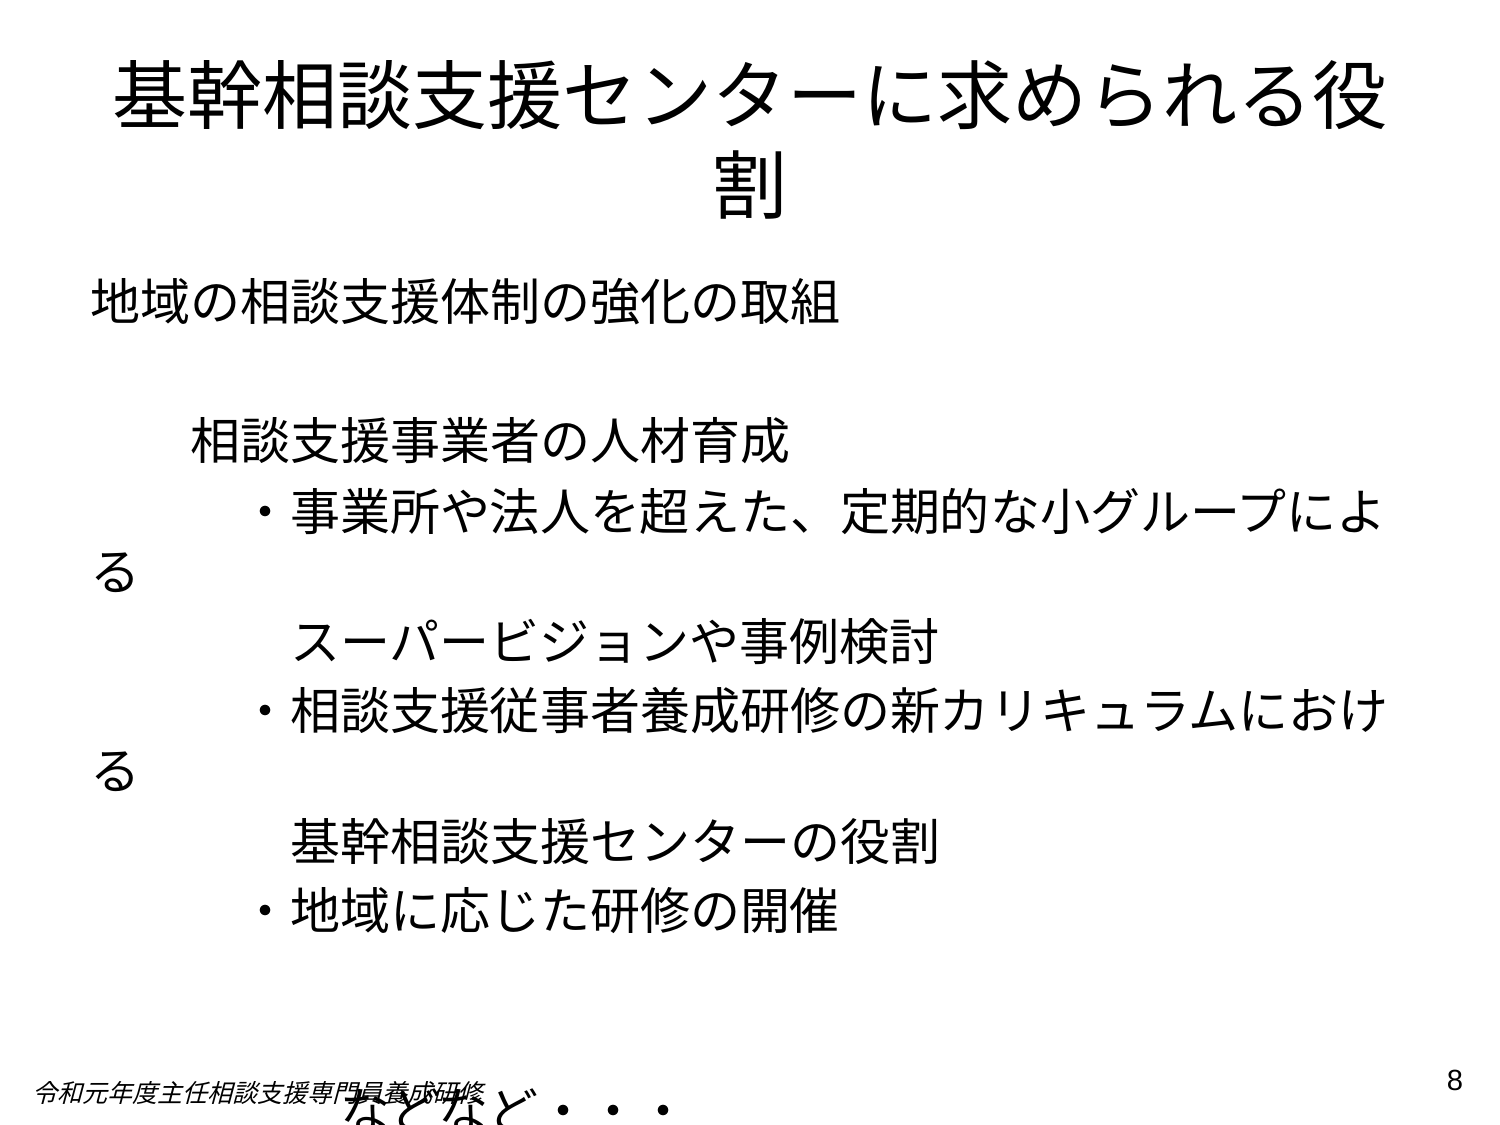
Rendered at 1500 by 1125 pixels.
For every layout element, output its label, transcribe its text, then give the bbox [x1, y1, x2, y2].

title 基幹相談支援センターに求められる役割 [75, 45, 1425, 233]
text_box 令和元年度主任相談支援専門員養成研修 [17, 1070, 609, 1116]
slide_number 8 [1127, 1053, 1479, 1125]
list 地域の相談支援体制の強化の取組 相談支援事業者の人材育成 ・事業所や法人を超えた、定期的な小グループによる スーパービジョンや事例検討 ・相談支援従事者養成研修の新カリキュラムにおける 基幹相談支援センターの役割 ・地域に応じた研修の開催 などなど・・・ [75, 262, 1425, 1005]
